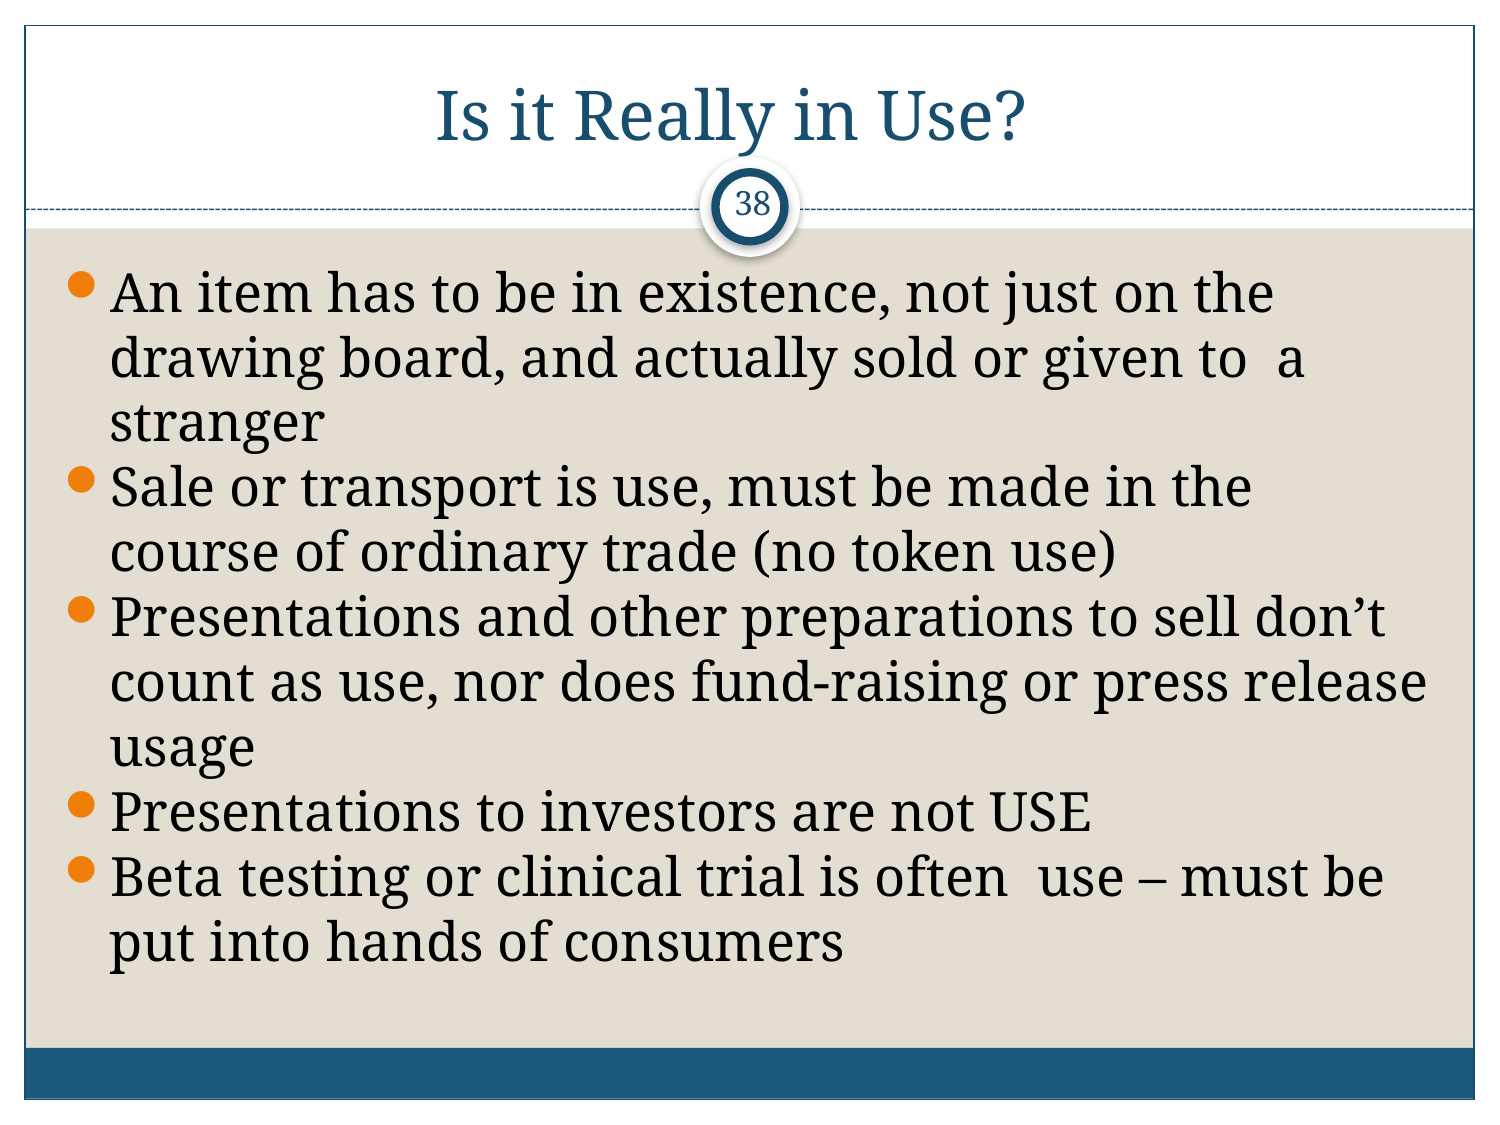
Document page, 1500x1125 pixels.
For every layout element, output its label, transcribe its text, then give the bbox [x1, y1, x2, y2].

slide_number 37 [715, 168, 791, 241]
title Is it Really in Use? [49, 37, 1450, 162]
list An item has to be in existence, not just on the drawing board, and actually sold or given to a stranger Sale or transport is use, must be made in the course of ordinary trade (no token use) Presentations and other preparations to sell don’t count as use, nor does fund-raising or press release usage Presentations to investors are not USE Beta testing or clinical trial is often use – must be put into hands of consumers [49, 250, 1445, 1001]
